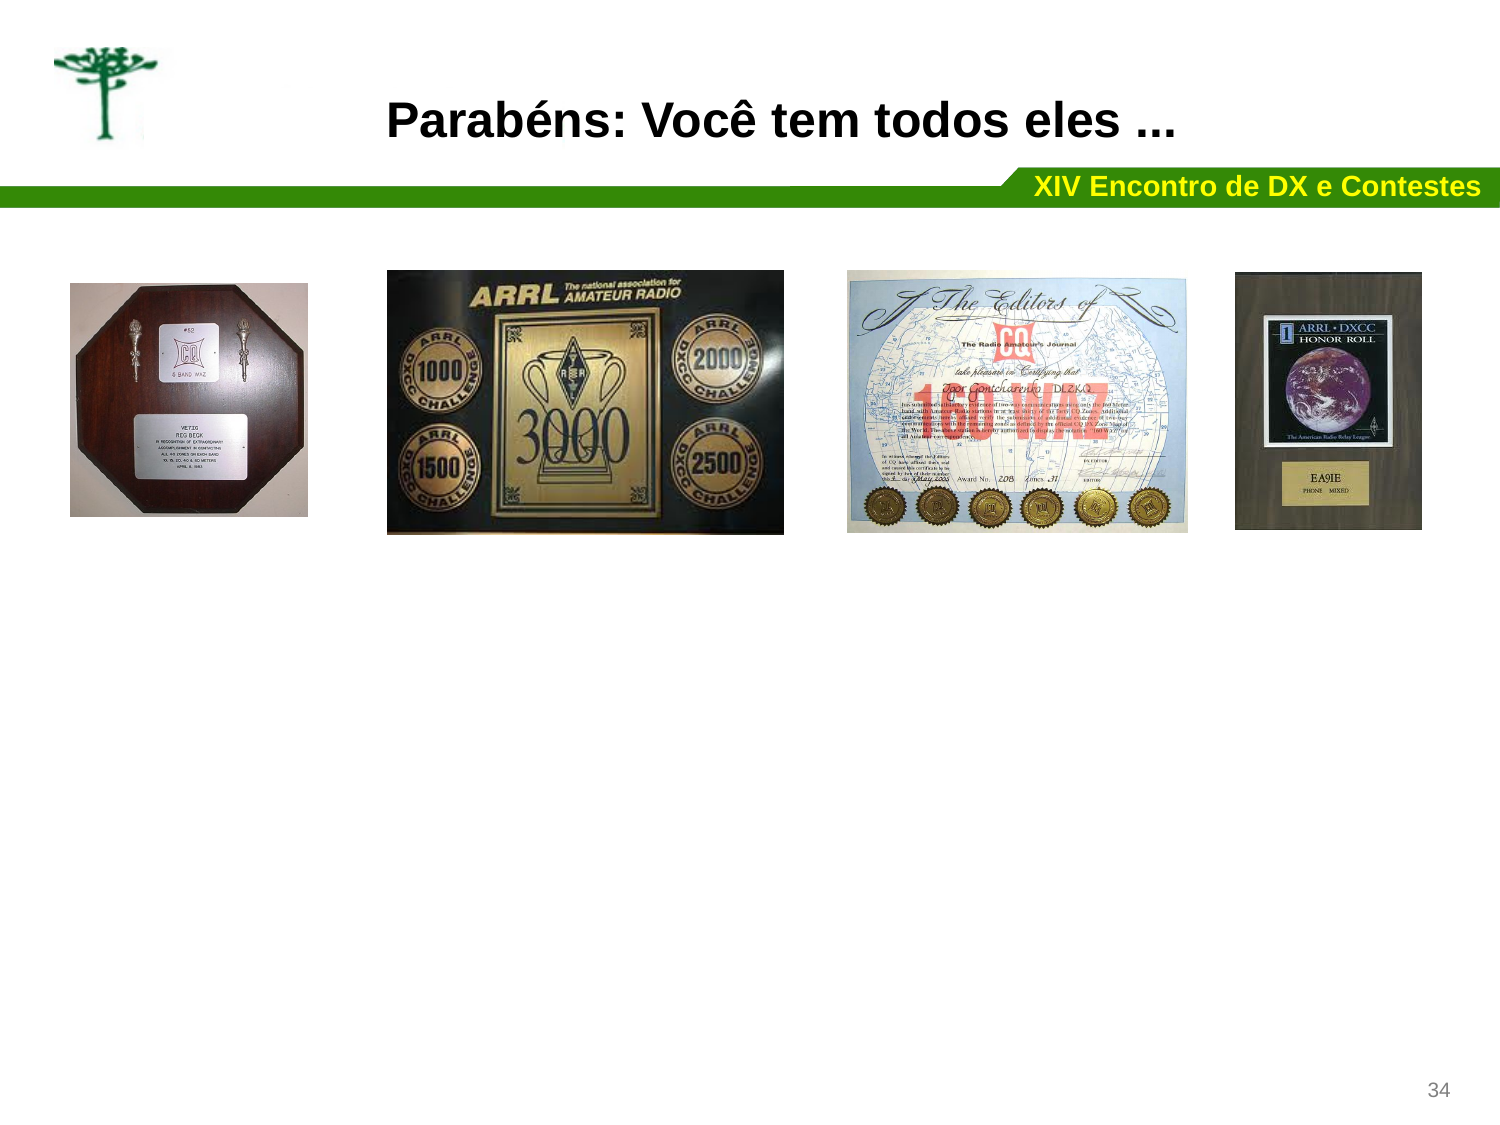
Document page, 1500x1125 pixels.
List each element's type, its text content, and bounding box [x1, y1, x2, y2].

picture [70, 283, 308, 518]
picture [54, 47, 222, 150]
picture [387, 270, 784, 535]
picture [847, 270, 1188, 534]
picture [1235, 272, 1422, 530]
text_box Parabéns: Você tem todos eles ... [222, 32, 1342, 156]
